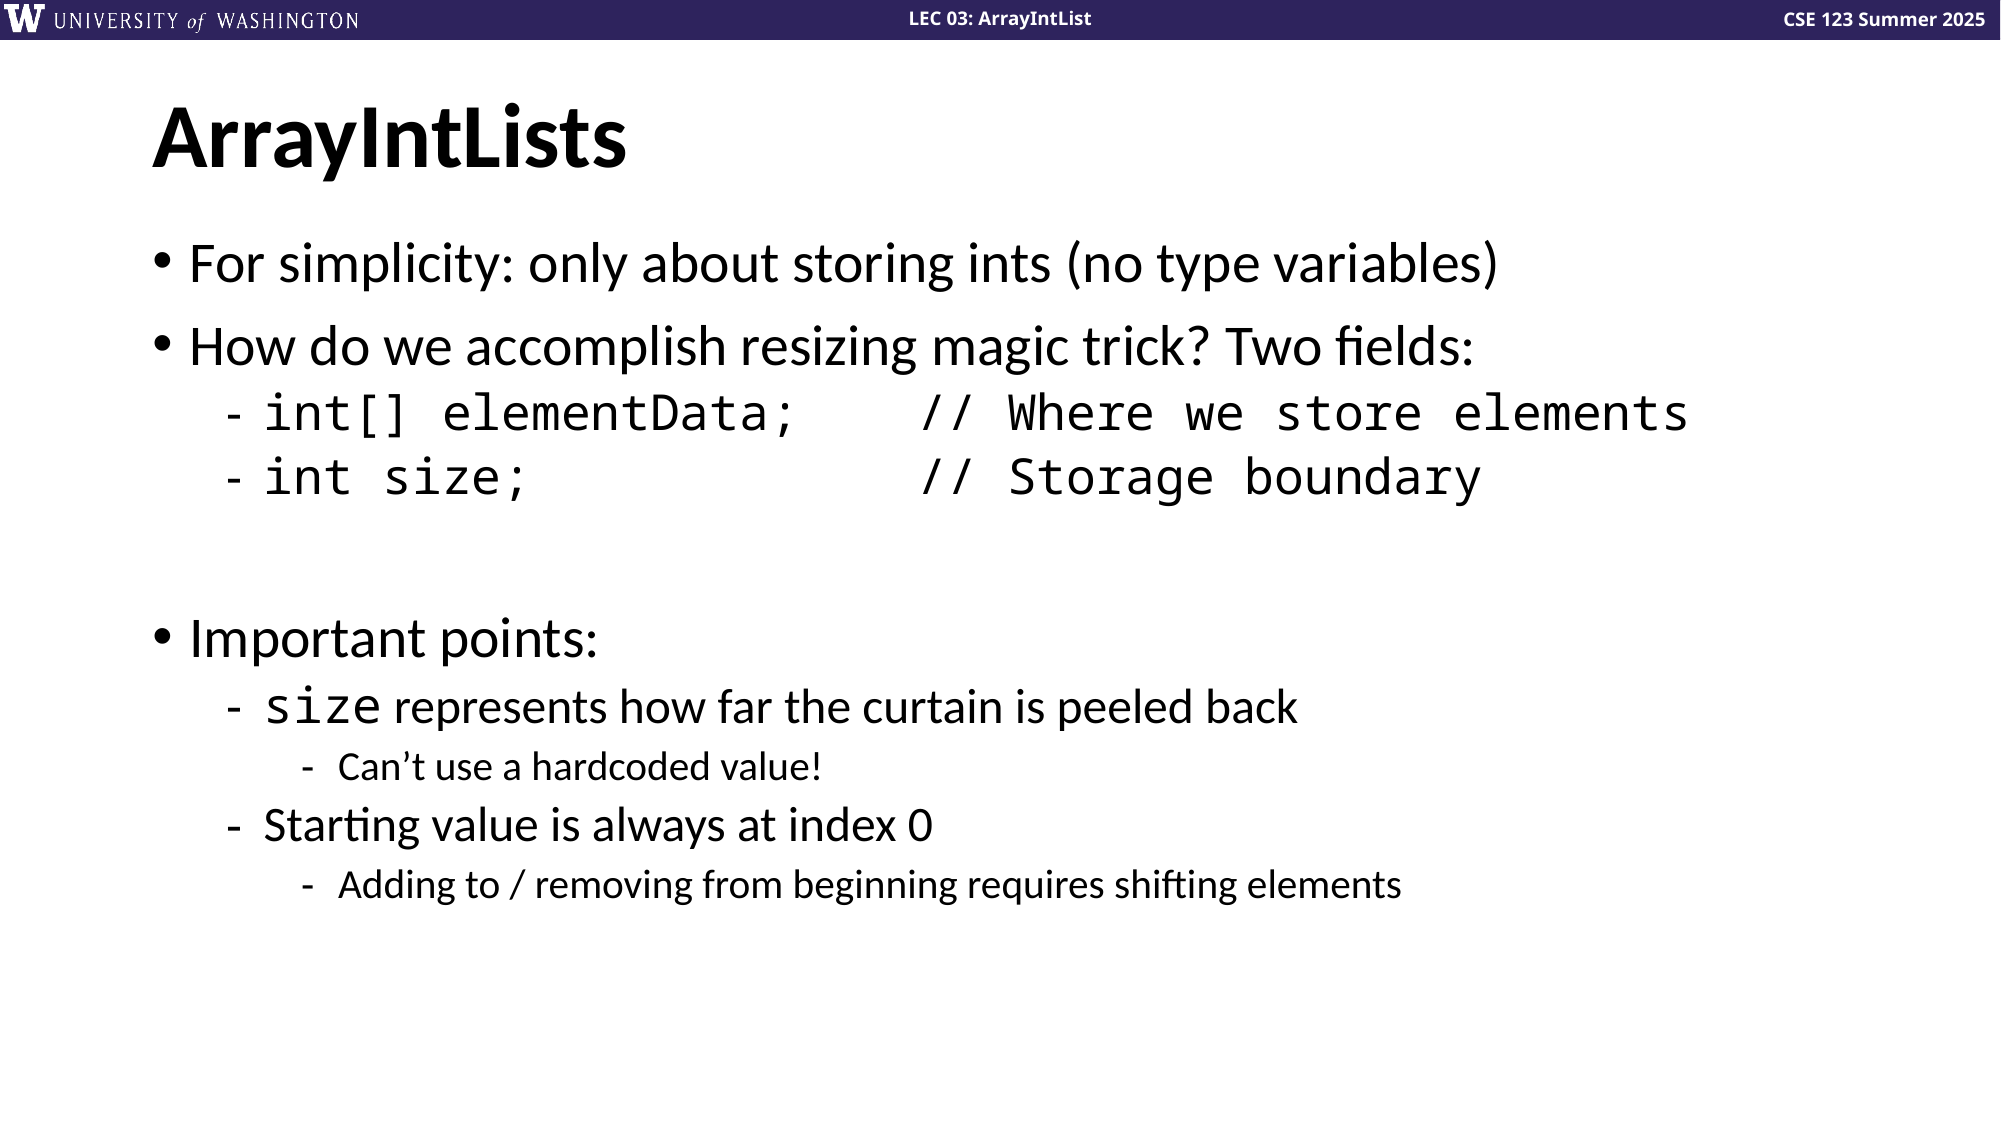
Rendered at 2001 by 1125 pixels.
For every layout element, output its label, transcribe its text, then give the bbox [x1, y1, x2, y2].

list For simplicity: only about storing ints (no type variables) How do we accomplish resizing magic trick? Two fields: int[] elementData; // Where we store elements int size; // Storage boundary Important points: size represents how far the curtain is peeled back Can’t use a hardcoded value! Starting value is always at index 0 Adding to / removing from beginning requires shifting elements [137, 224, 1863, 916]
title ArrayIntLists [137, 74, 1863, 200]
picture [4, 4, 358, 33]
